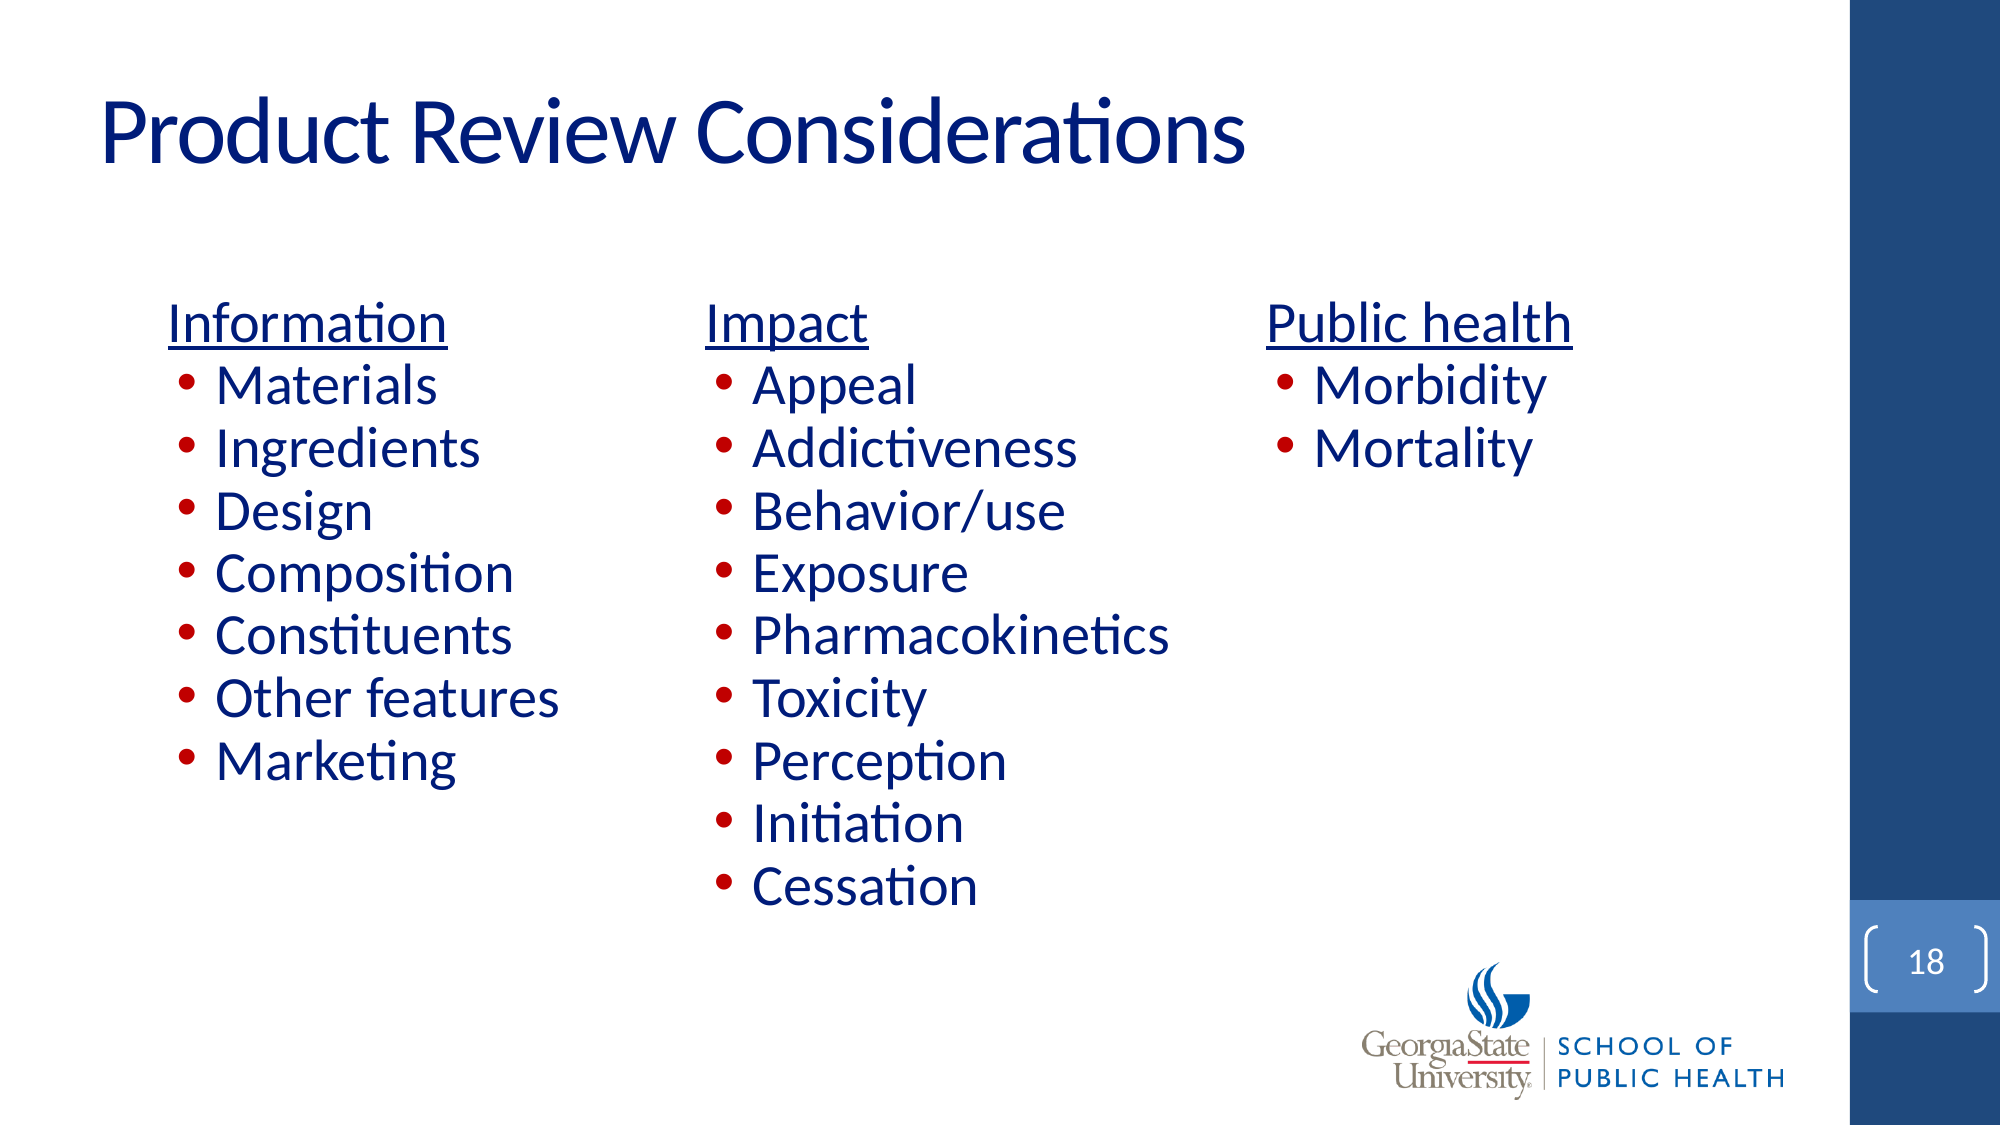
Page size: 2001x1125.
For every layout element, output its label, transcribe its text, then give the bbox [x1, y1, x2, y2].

picture [1361, 961, 1784, 1101]
text_box Public health Morbidity Mortality [1236, 299, 1639, 757]
slide_number 18 [1864, 925, 1988, 994]
title Product Review Considerations [84, 54, 1335, 197]
text_box Impact Appeal Addictiveness Behavior/use Exposure Pharmacokinetics Toxicity Perception Initiation Cessation [675, 299, 1225, 757]
text_box Information Materials Ingredients Design Composition Constituents Other features Marketing [138, 299, 618, 824]
